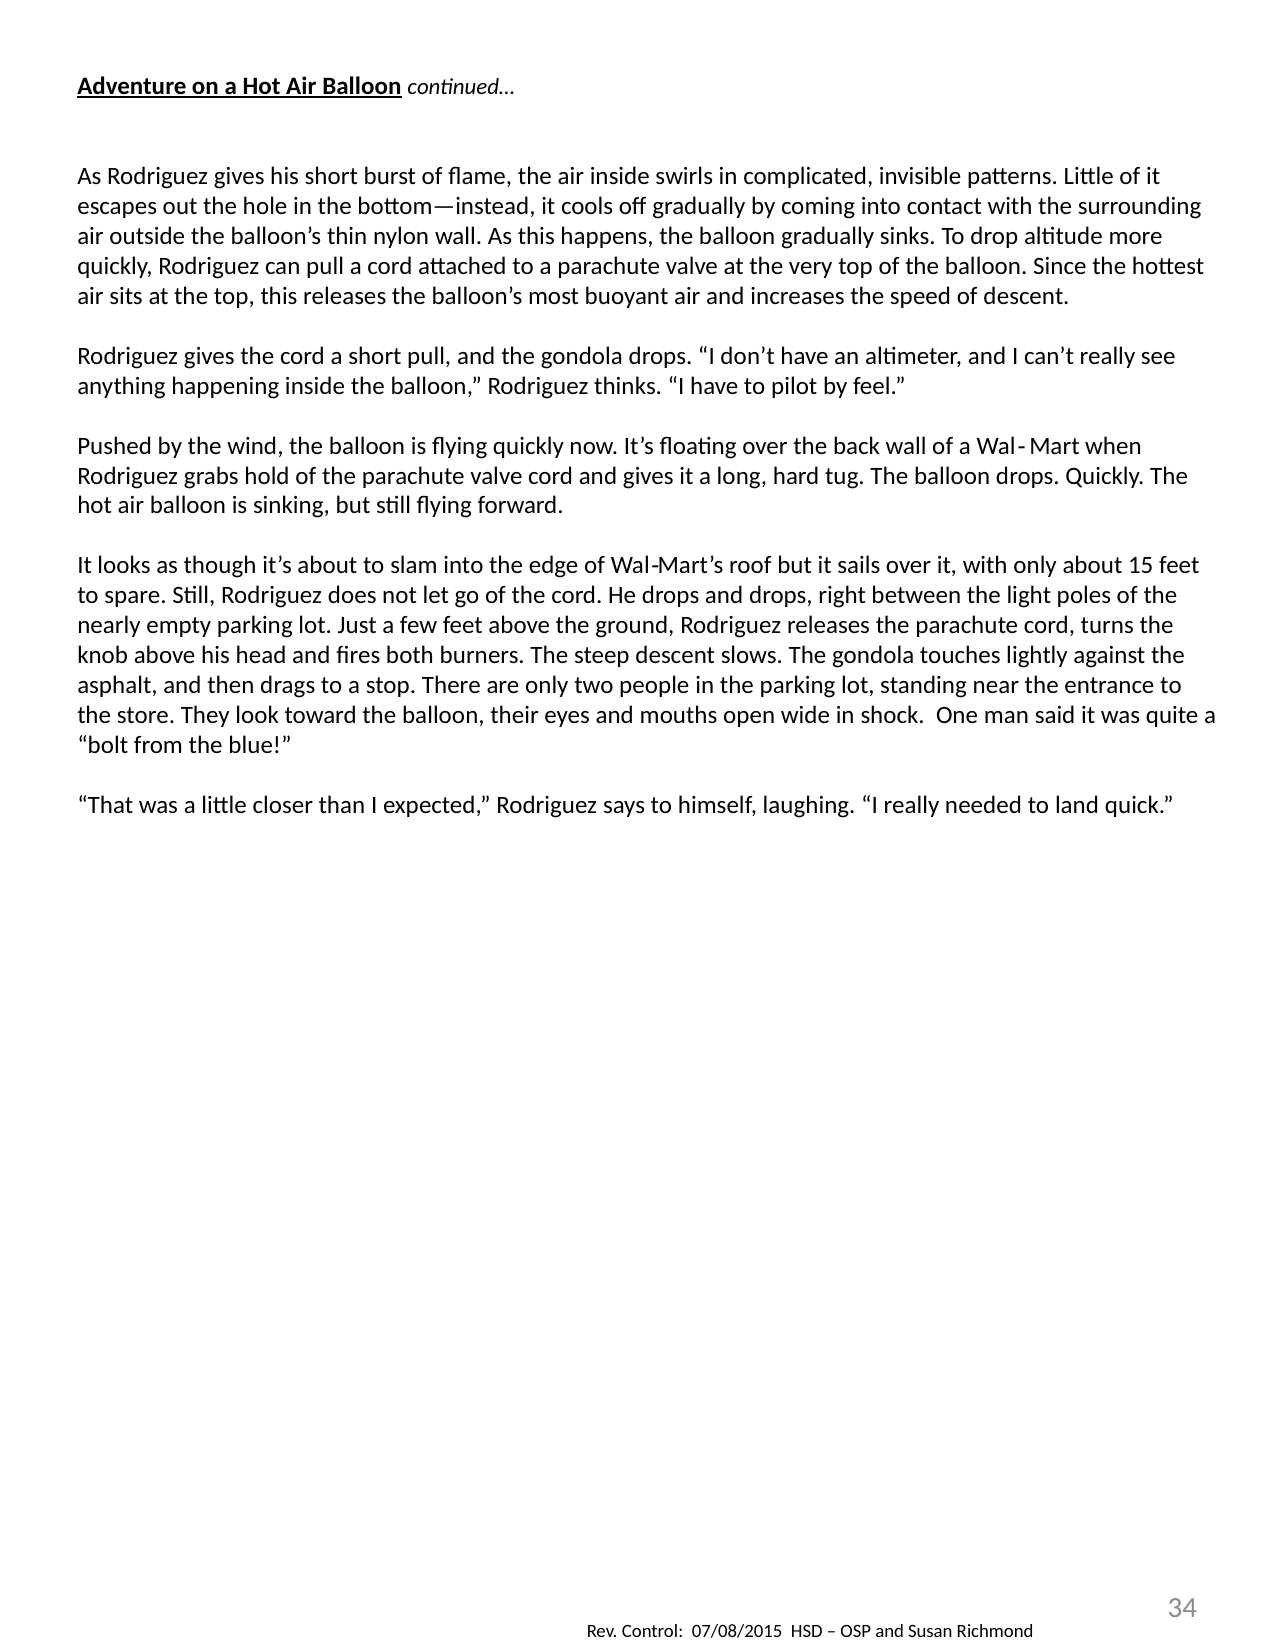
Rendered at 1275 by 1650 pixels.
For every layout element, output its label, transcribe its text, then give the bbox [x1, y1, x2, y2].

slide_number 34 [1075, 1562, 1214, 1650]
text_box Adventure on a Hot Air Balloon continued… As Rodriguez gives his short burst of flame, the air inside swirls in complicated, invisible patterns. Little of it escapes out the hole in the bottom—instead, it cools off gradually by coming into contact with the surrounding air outside the balloon’s thin nylon wall. As this happens, the balloon gradually sinks. To drop altitude more quickly, Rodriguez can pull a cord attached to a parachute valve at the very top of the balloon. Since the hottest air sits at the top, this releases the balloon’s most buoyant air and increases the speed of descent. Rodriguez gives the cord a short pull, and the gondola drops. “I don’t have an altimeter, and I can’t really see anything happening inside the balloon,” Rodriguez thinks. “I have to pilot by feel.” Pushed by the wind, the balloon is flying quickly now. It’s floating over the back wall of a Wal‐ Mart when Rodriguez grabs hold of the parachute valve cord and gives it a long, hard tug. The balloon drops. Quickly. The hot air balloon is sinking, but still flying forward. It looks as though it’s about to slam into the edge of Wal‐Mart’s roof but it sails over it, with only about 15 feet to spare. Still, Rodriguez does not let go of the cord. He drops and drops, right between the light poles of the nearly empty parking lot. Just a few feet above the ground, Rodriguez releases the parachute cord, turns the knob above his head and fires both burners. The steep descent slows. The gondola touches lightly against the asphalt, and then drags to a stop. There are only two people in the parking lot, standing near the entrance to the store. They look toward the balloon, their eyes and mouths open wide in shock. One man said it was quite a “bolt from the blue!” “That was a little closer than I expected,” Rodriguez says to himself, laughing. “I really needed to land quick.” [62, 62, 1238, 826]
